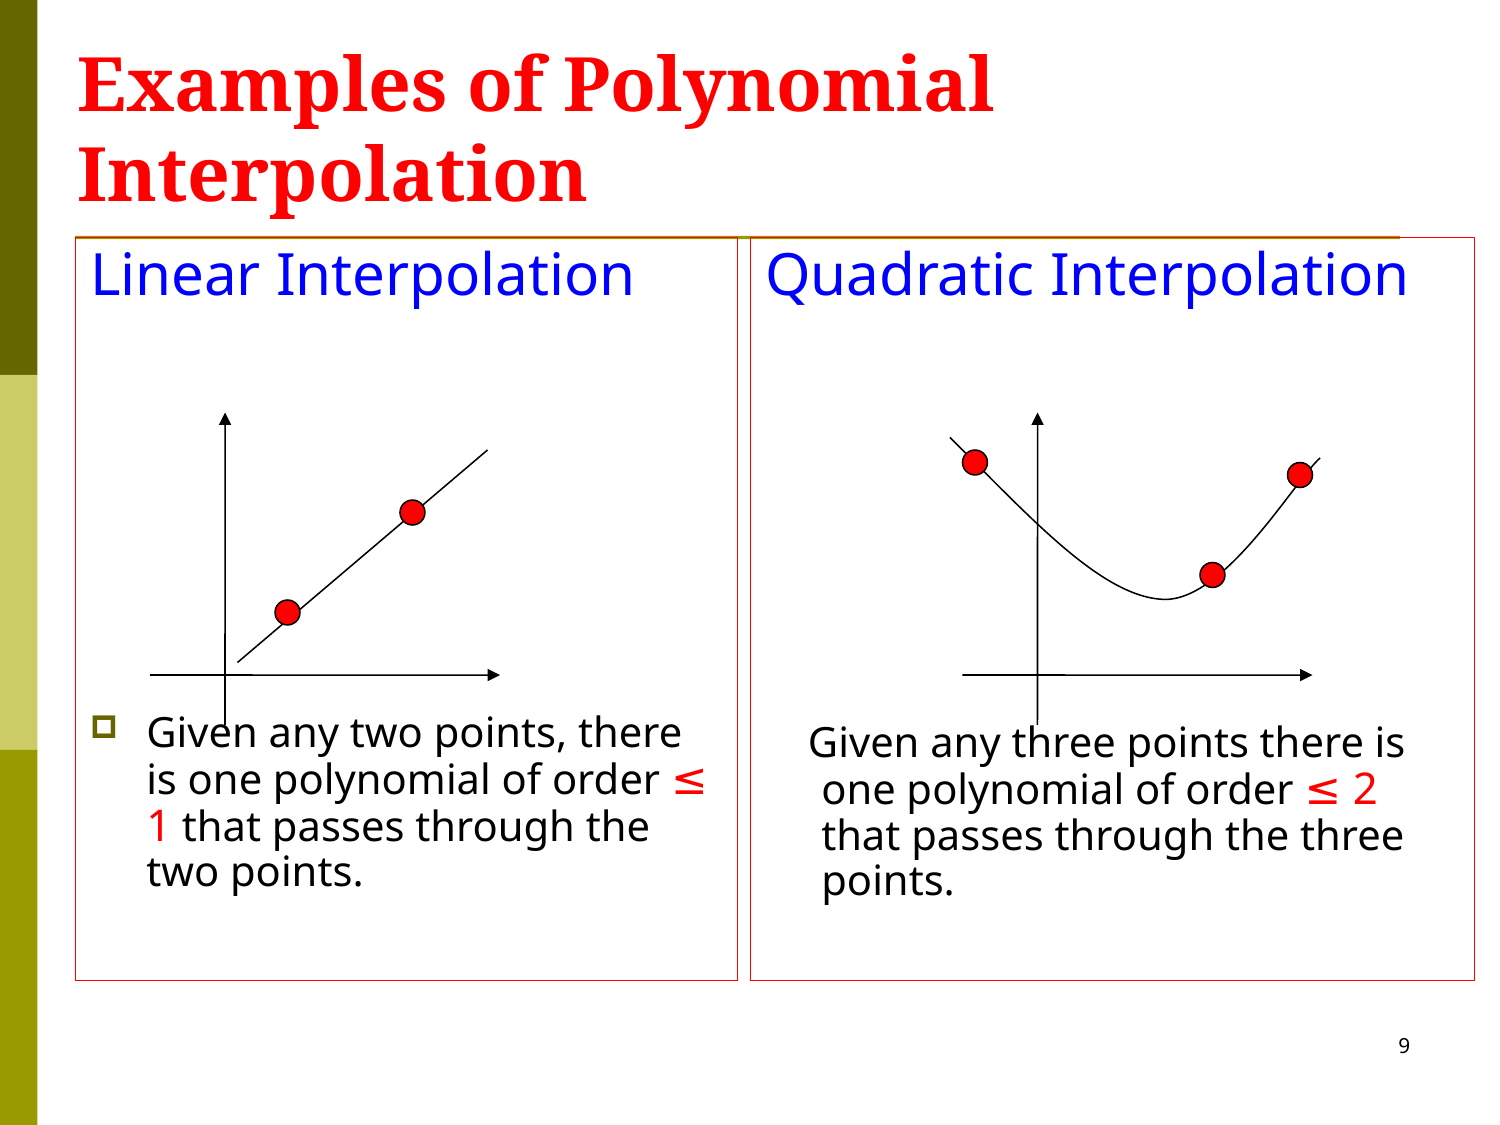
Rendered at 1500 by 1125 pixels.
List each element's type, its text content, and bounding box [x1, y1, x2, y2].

text_box [962, 668, 1313, 682]
slide_number 9 [1074, 1024, 1426, 1101]
text_box [949, 437, 1321, 600]
title Examples of Polynomial Interpolation [62, 37, 1413, 225]
list Quadratic Interpolation Given any three points there is one polynomial of order ≤ 2 that passes through the three points. [750, 237, 1475, 981]
text_box [399, 500, 425, 526]
text_box [1287, 462, 1313, 488]
text_box [275, 600, 301, 625]
list Linear Interpolation Given any two points, there is one polynomial of order ≤ 1 that passes through the two points. [75, 237, 738, 981]
text_box [218, 412, 232, 674]
text_box [149, 668, 500, 682]
text_box [1031, 412, 1044, 442]
text_box [962, 450, 988, 475]
text_box [1200, 562, 1225, 588]
